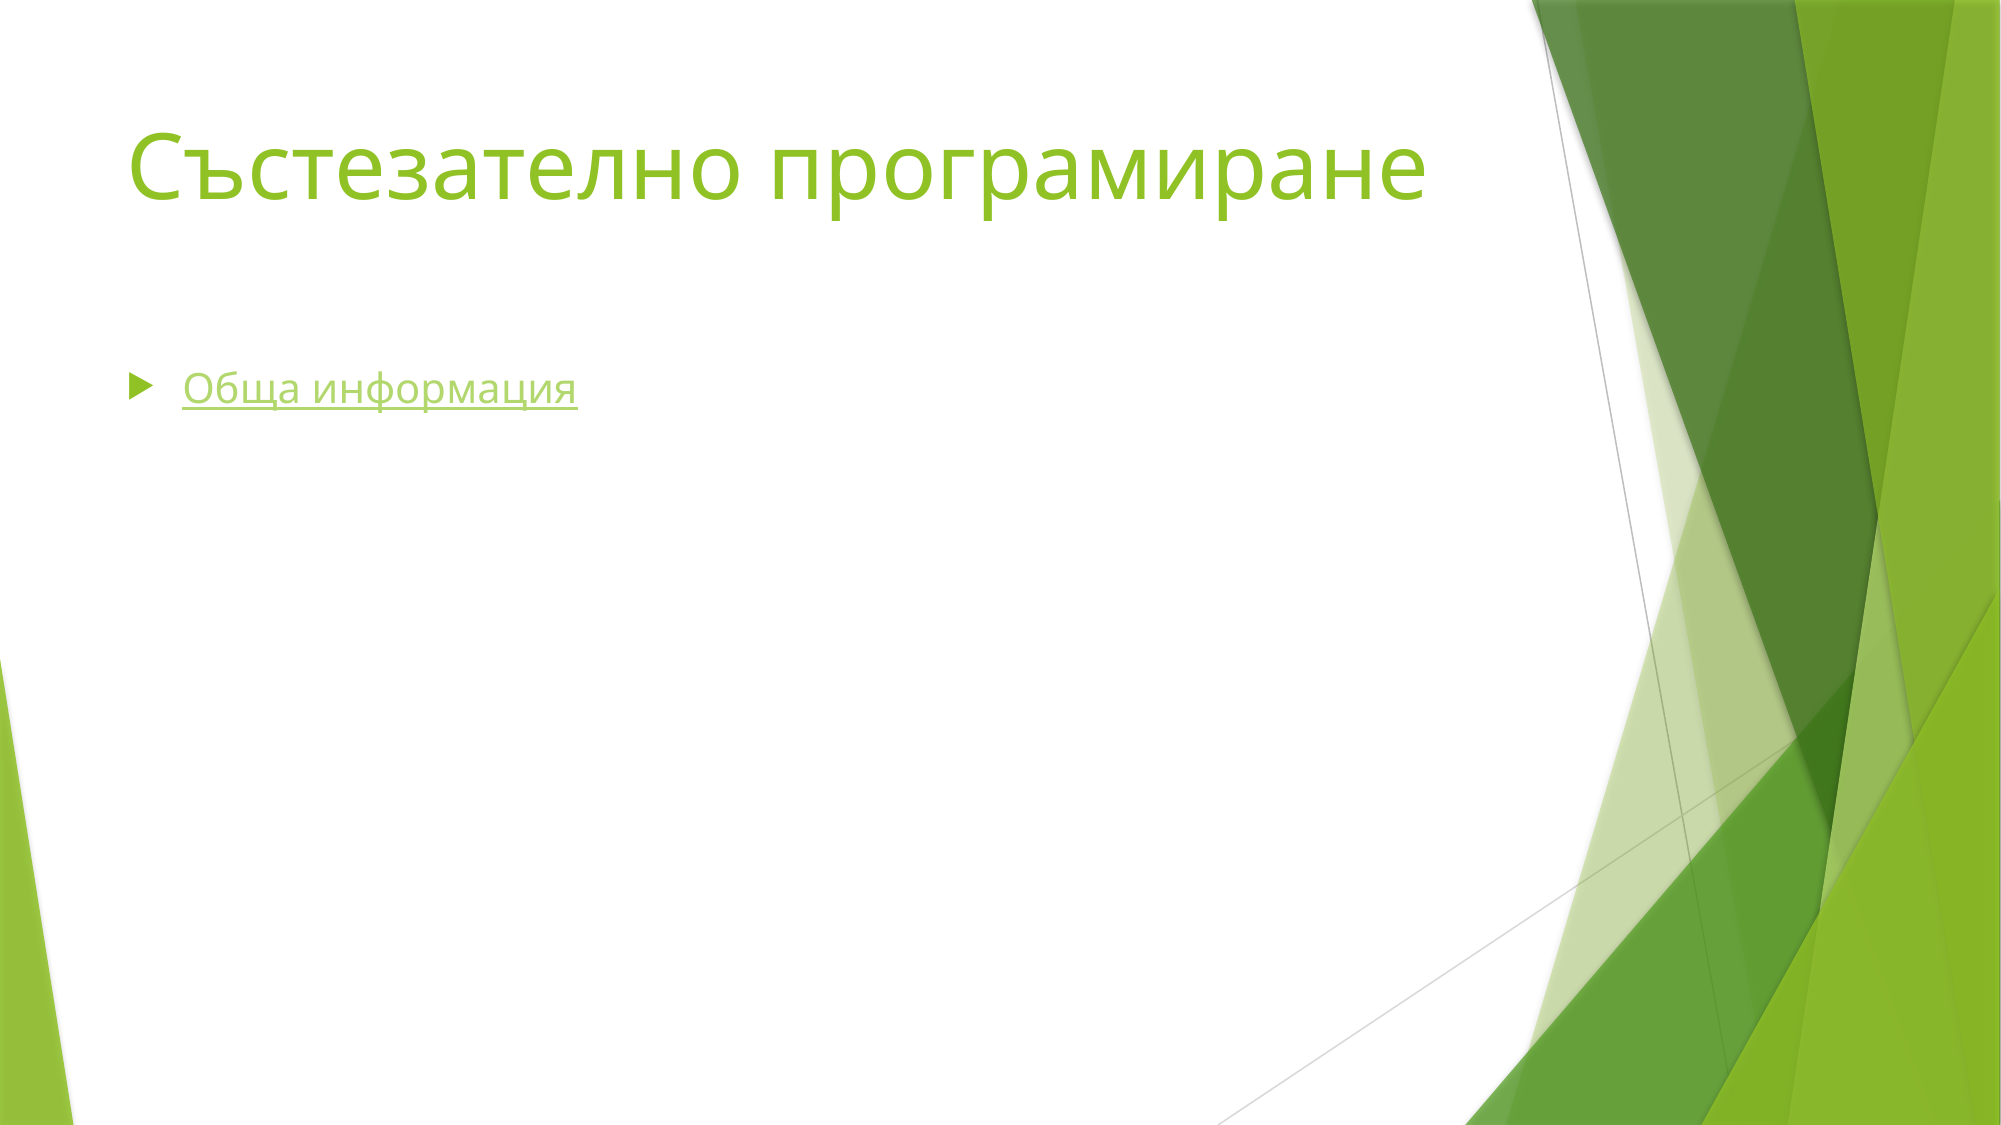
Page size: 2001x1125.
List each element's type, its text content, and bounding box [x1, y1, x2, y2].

title Състезателно програмиране [111, 99, 1522, 317]
list Обща информация [111, 354, 1522, 992]
